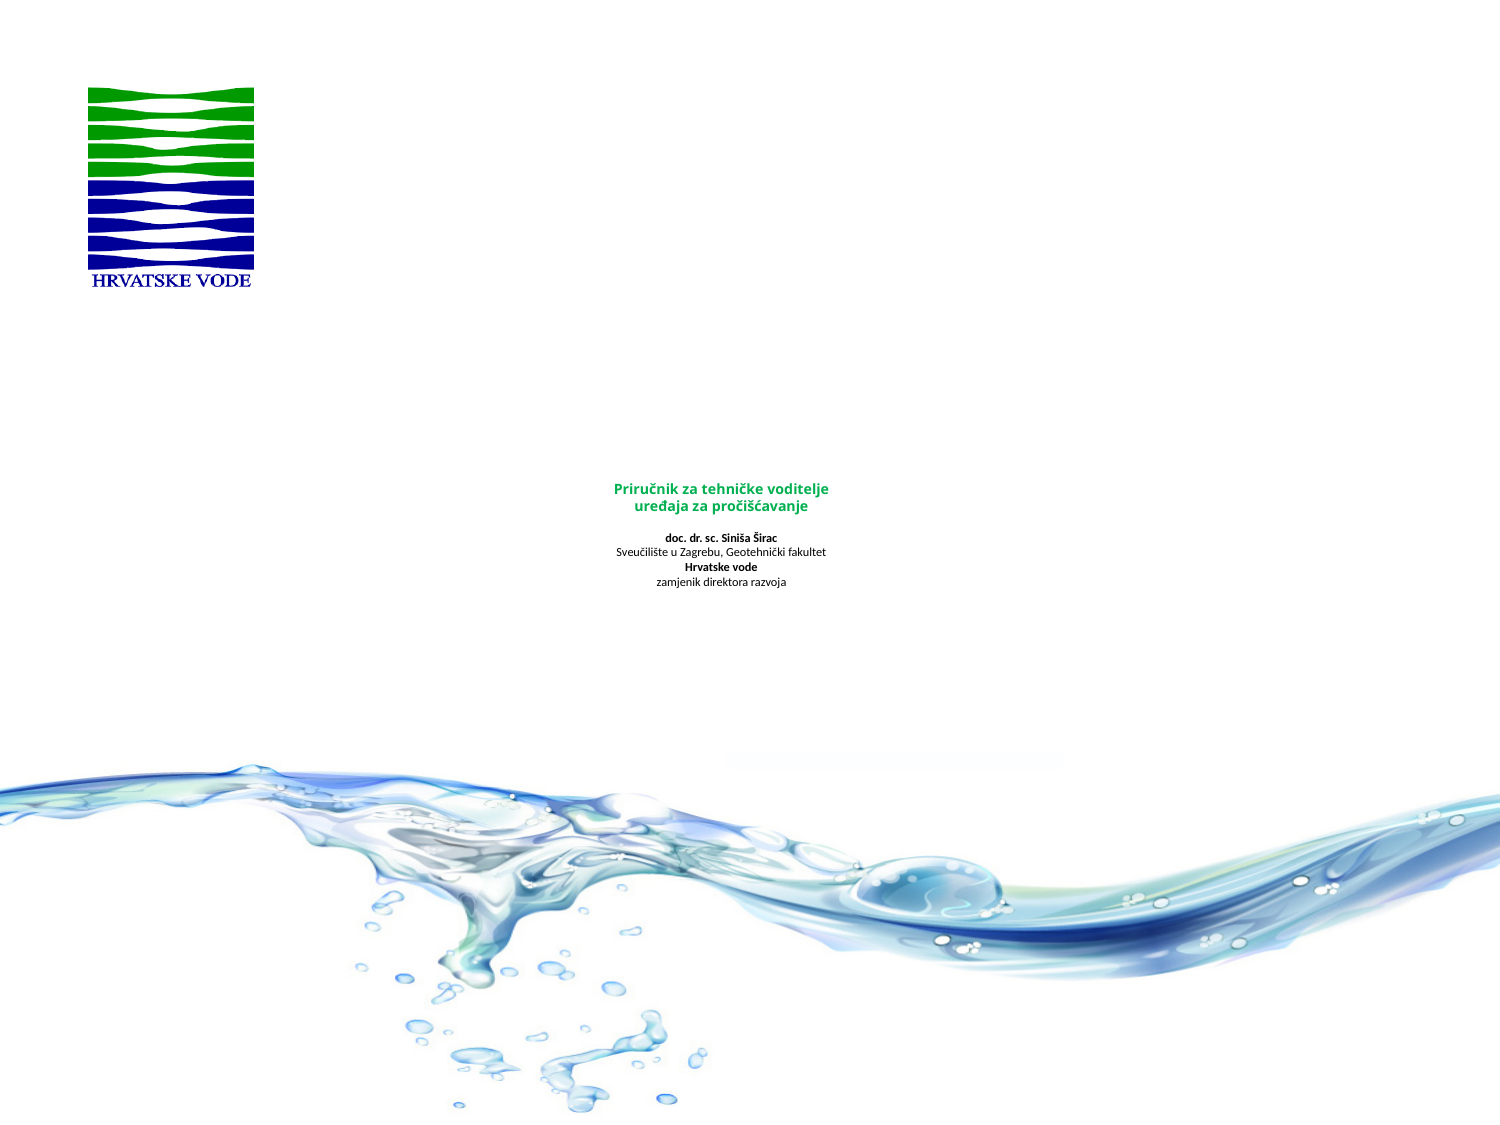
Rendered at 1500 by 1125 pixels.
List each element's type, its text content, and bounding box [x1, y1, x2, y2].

picture [88, 68, 255, 291]
title Priručnik za tehničke voditelje uređaja za pročišćavanje doc. dr. sc. Siniša Širac Sveučilište u Zagrebu, Geotehnički fakultet Hrvatske vode zamjenik direktora razvoja [0, 397, 1445, 639]
picture [0, 751, 1500, 1125]
